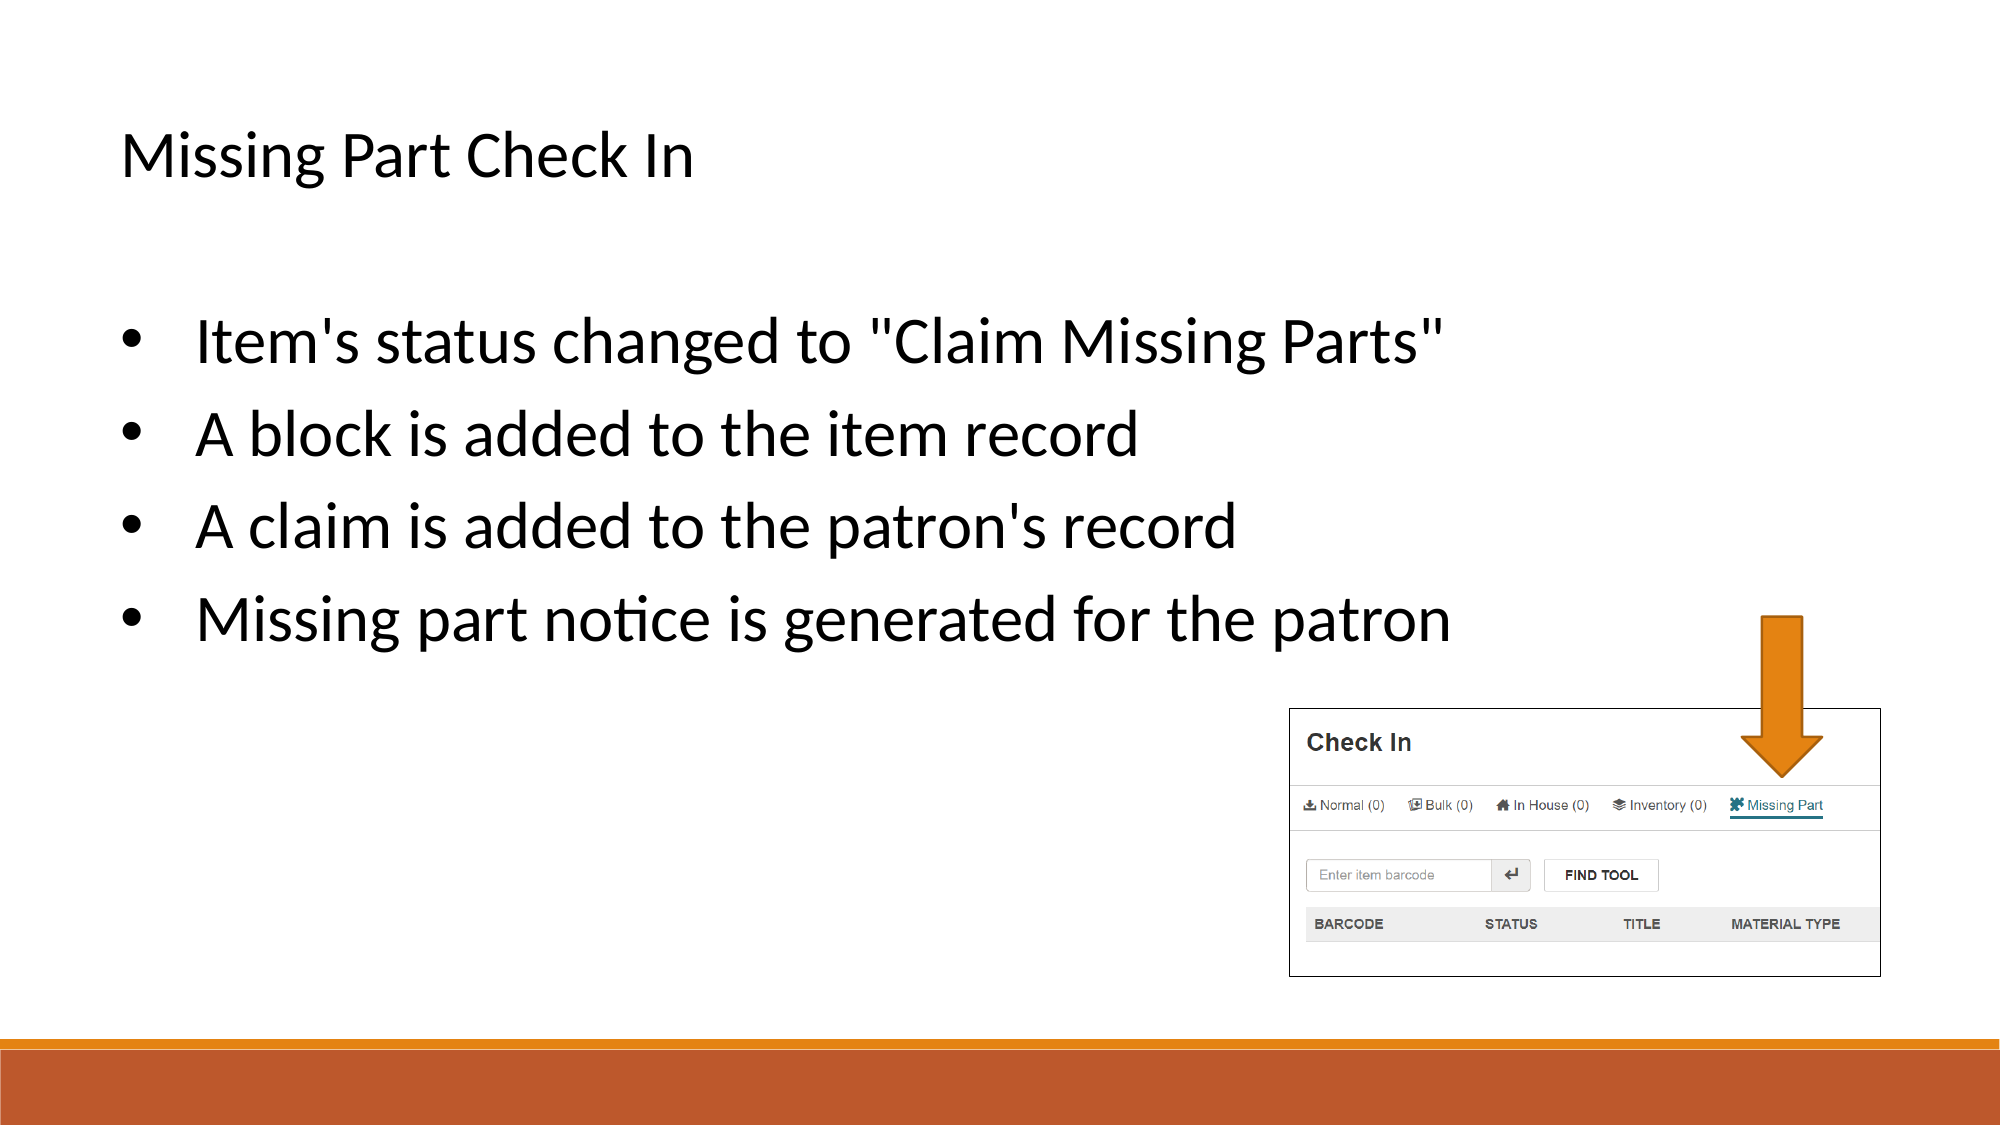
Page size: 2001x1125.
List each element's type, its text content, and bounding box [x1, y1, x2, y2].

text_box Missing Part Check In Item's status changed to "Claim Missing Parts" A block is added to the item record A claim is added to the patron's record Missing part notice is generated for the patron [105, 112, 1647, 1008]
text_box [1760, 615, 1804, 705]
picture [1289, 708, 1881, 977]
